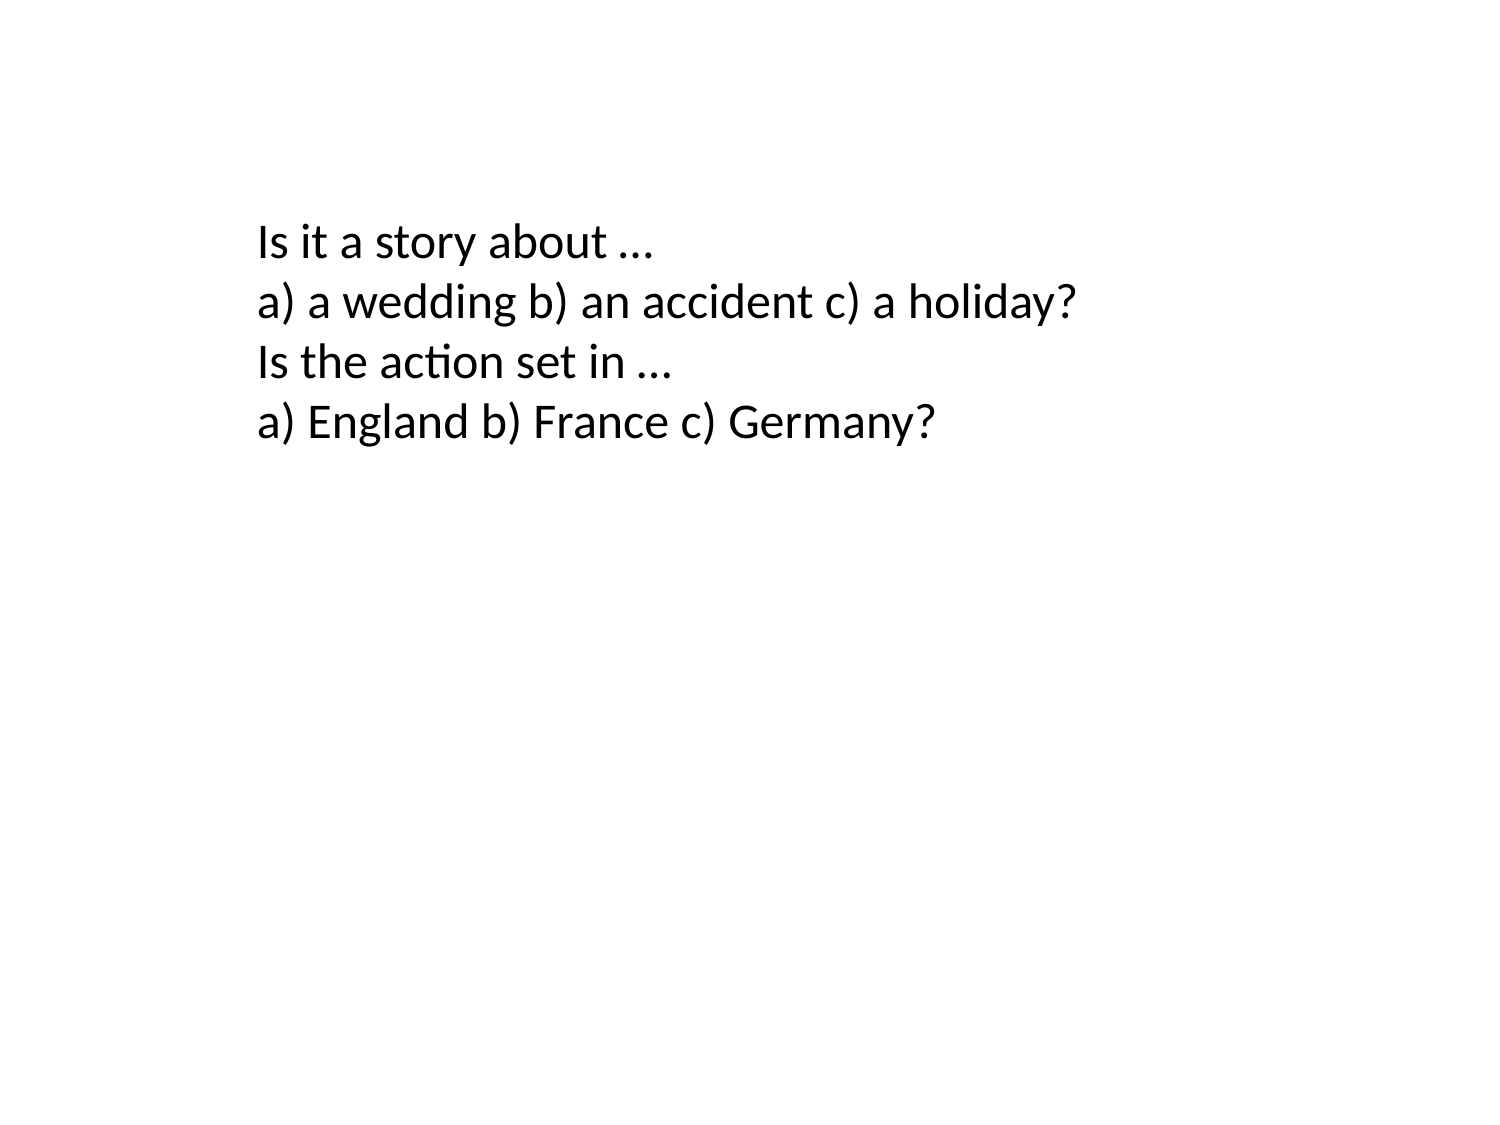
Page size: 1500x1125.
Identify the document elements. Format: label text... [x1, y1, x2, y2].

text_box Is it a story about … a) a wedding b) an accident c) a holiday? Is the action set in … a) England b) France c) Germany? [242, 201, 1270, 457]
